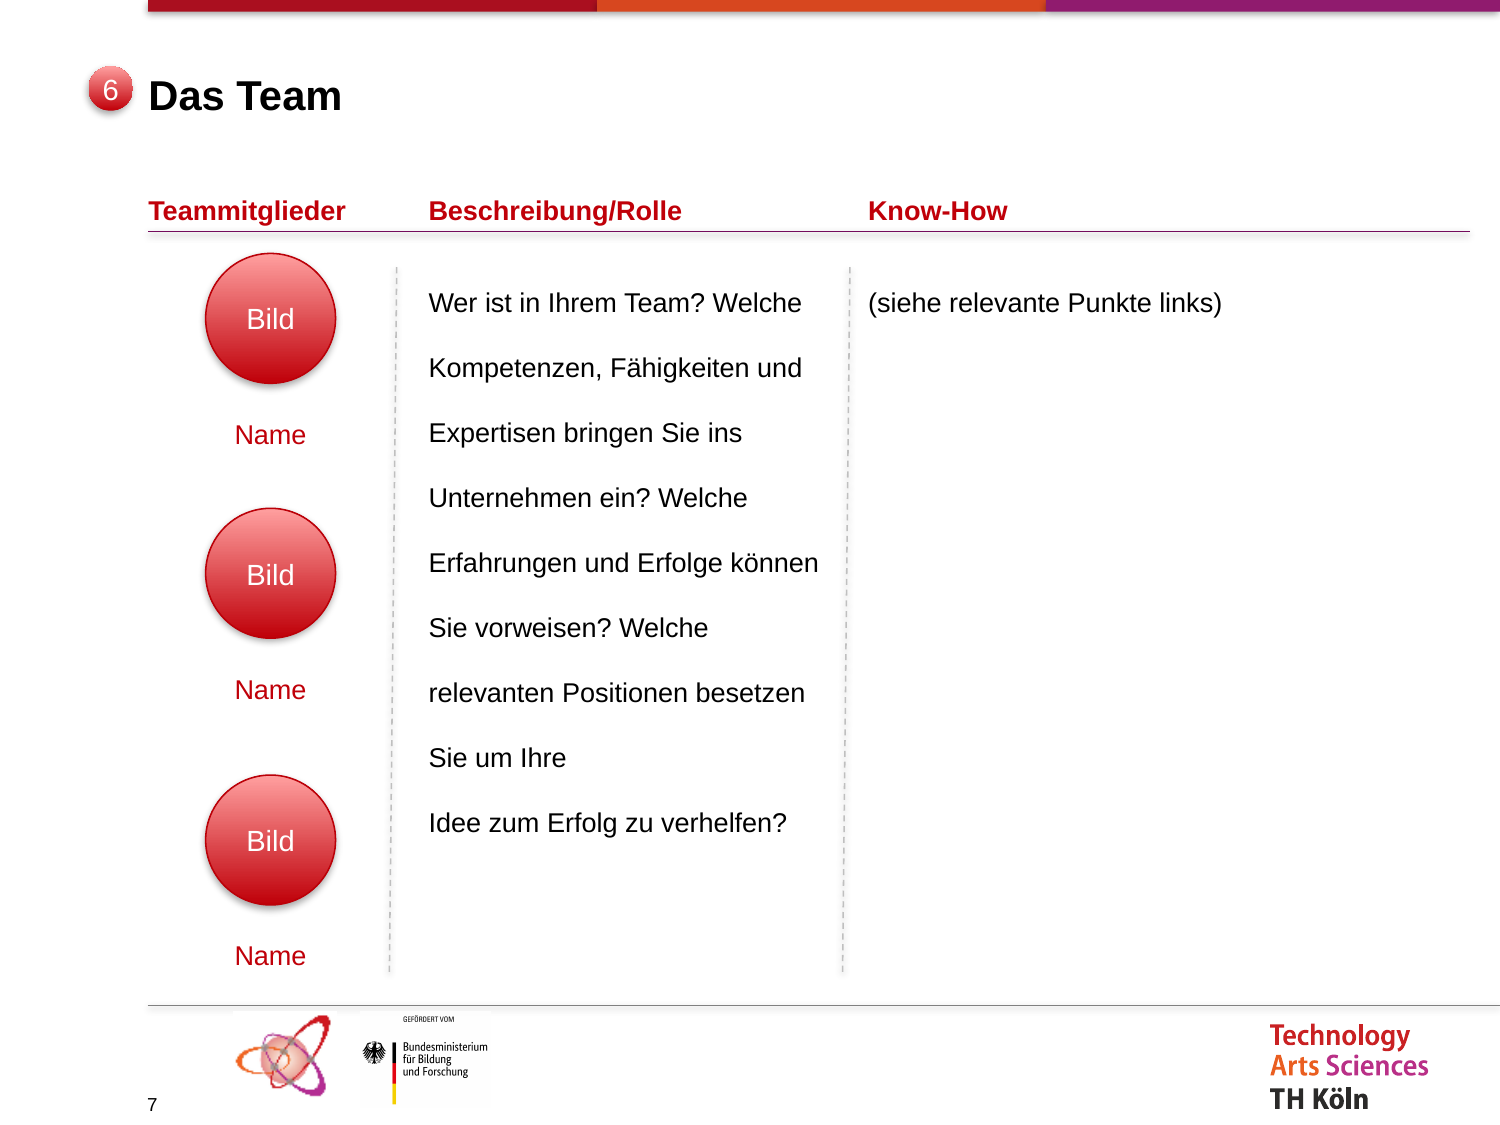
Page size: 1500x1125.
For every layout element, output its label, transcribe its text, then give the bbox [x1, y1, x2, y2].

text_box Name [148, 639, 384, 705]
text_box Bild [204, 252, 337, 384]
text_box Beschreibung/Rolle [428, 193, 983, 230]
text_box Name [148, 906, 383, 972]
text_box Name [148, 384, 384, 450]
text_box 6 [87, 65, 134, 112]
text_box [842, 266, 851, 977]
title Das Team [148, 60, 1471, 205]
text_box Bild [204, 507, 337, 639]
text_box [389, 266, 397, 977]
text_box (siehe relevante Punkte links) [868, 253, 1471, 319]
picture [360, 1011, 491, 1108]
picture [233, 1011, 337, 1101]
text_box Know-How [983, 193, 1423, 230]
text_box Teammitglieder [148, 193, 428, 230]
text_box Bild [204, 774, 337, 906]
text_box Wer ist in Ihrem Team? Welche Kompetenzen, Fähigkeiten und Expertisen bringen Sie ins Unternehmen ein? Welche Erfahrungen und Erfolge können Sie vorweisen? Welche relevanten Positionen besetzen Sie um Ihre Idee zum Erfolg zu verhelfen? [428, 253, 833, 838]
